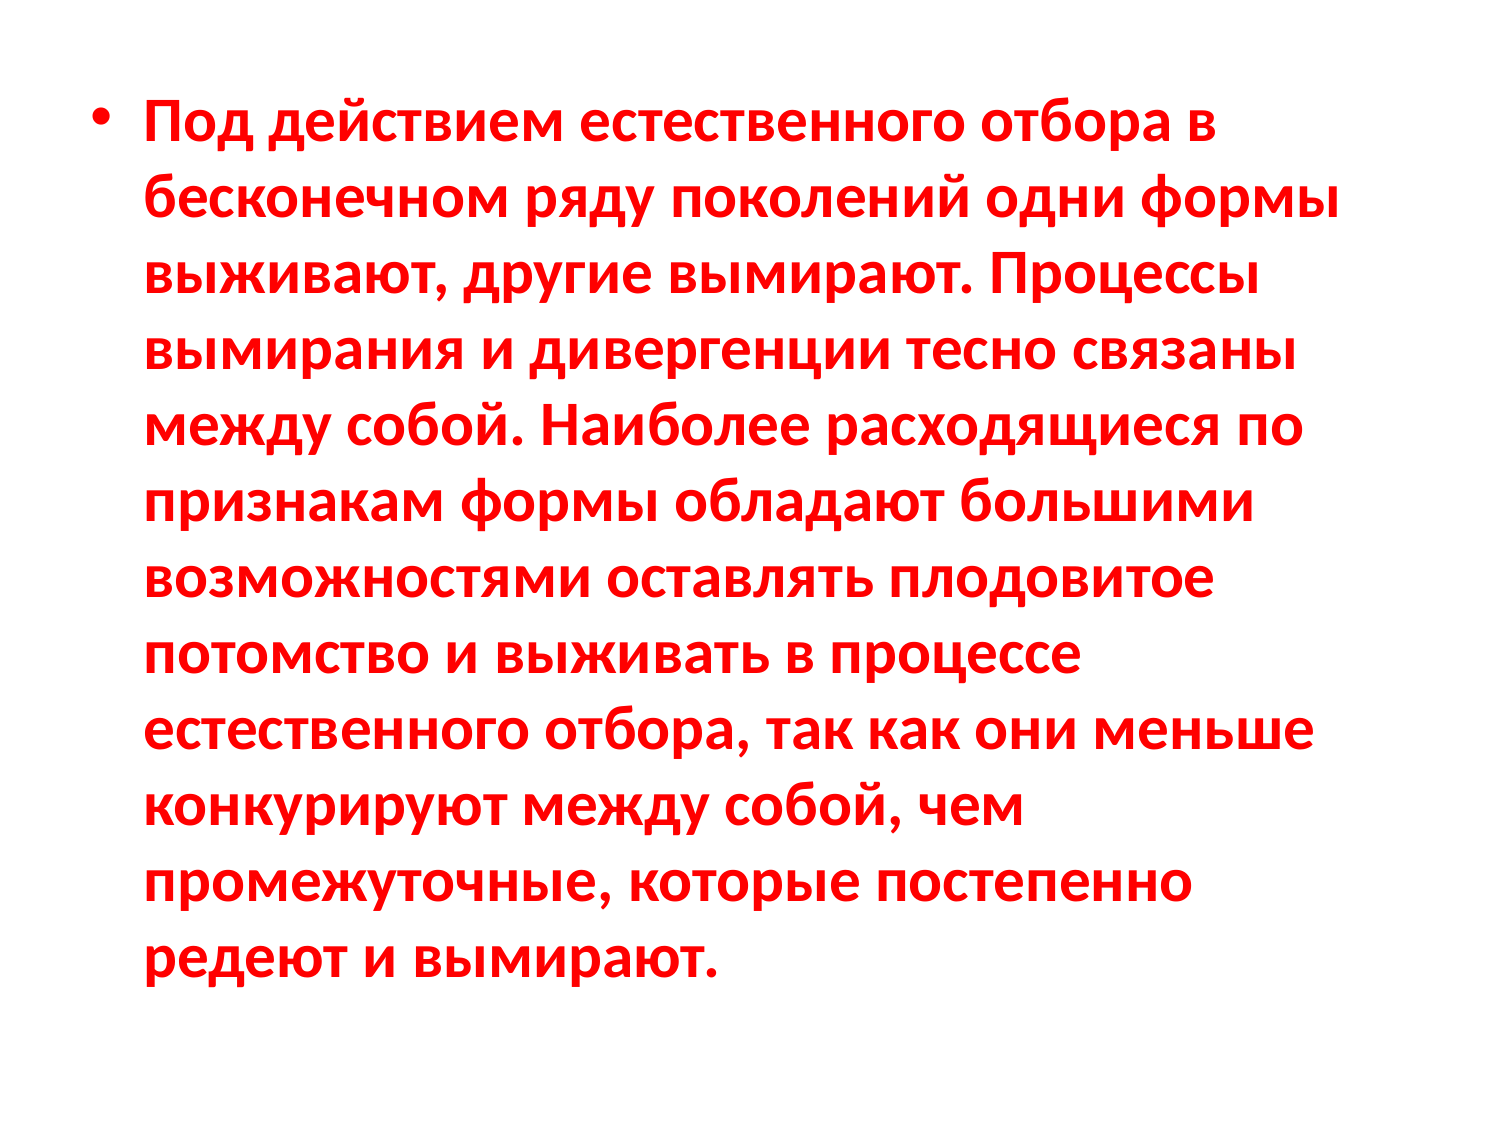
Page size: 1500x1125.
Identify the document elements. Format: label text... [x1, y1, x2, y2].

list Под действием естественного отбора в бесконечном ряду поколений одни формы выживают, другие вымирают. Процессы вымирания и дивергенции тесно связаны между собой. Наиболее расходящиеся по признакам формы обладают большими возможностями оставлять плодовитое потомство и выживать в процессе естественного отбора, так как они меньше конкурируют между собой, чем промежуточные, которые постепенно редеют и вымирают. [75, 70, 1425, 1005]
